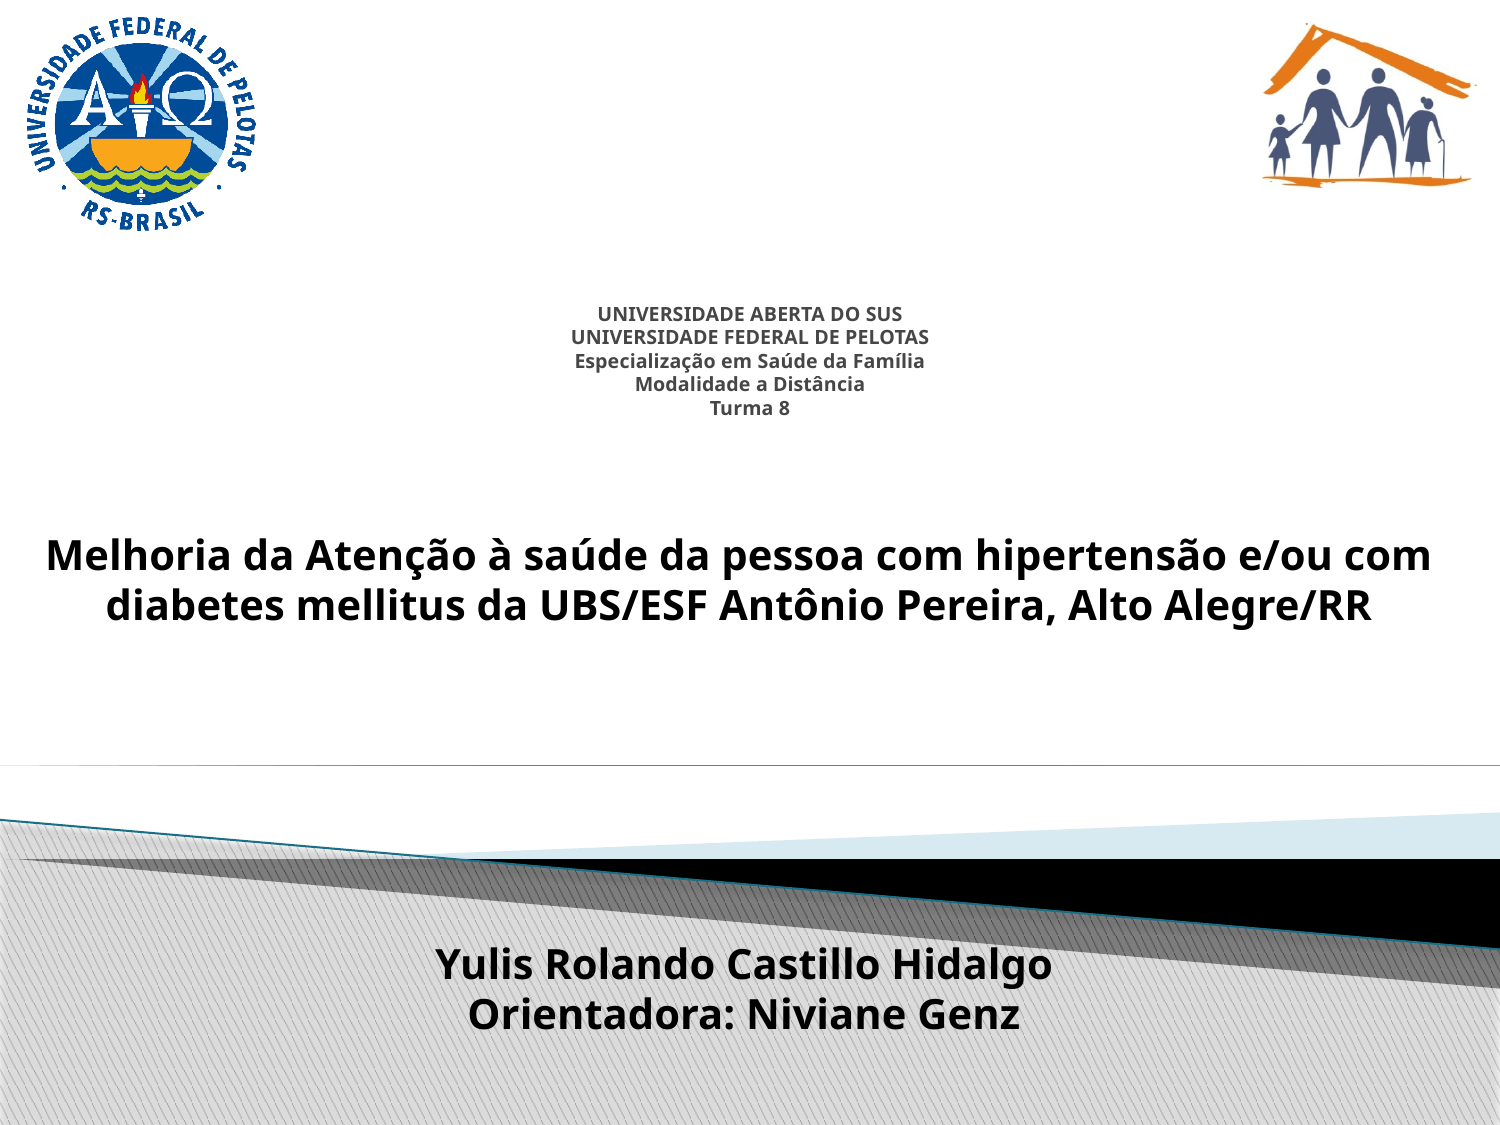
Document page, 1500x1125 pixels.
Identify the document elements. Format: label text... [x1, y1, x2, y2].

picture [23, 11, 259, 235]
picture [1262, 23, 1477, 188]
picture [5, 859, 1251, 930]
title UNIVERSIDADE ABERTA DO SUS UNIVERSIDADE FEDERAL DE PELOTAS Especialização em Saúde da Família Modalidade a Distância Turma 8 [234, 46, 1266, 469]
picture [1336, 937, 1500, 989]
text_box Yulis Rolando Castillo Hidalgo Orientadora: Niviane Genz [152, 930, 1336, 1045]
subtitle Melhoria da Atenção à saúde da pessoa com hipertensão e/ou com diabetes mellitus da UBS/ESF Antônio Pereira, Alto Alegre/RR [23, 521, 1465, 668]
